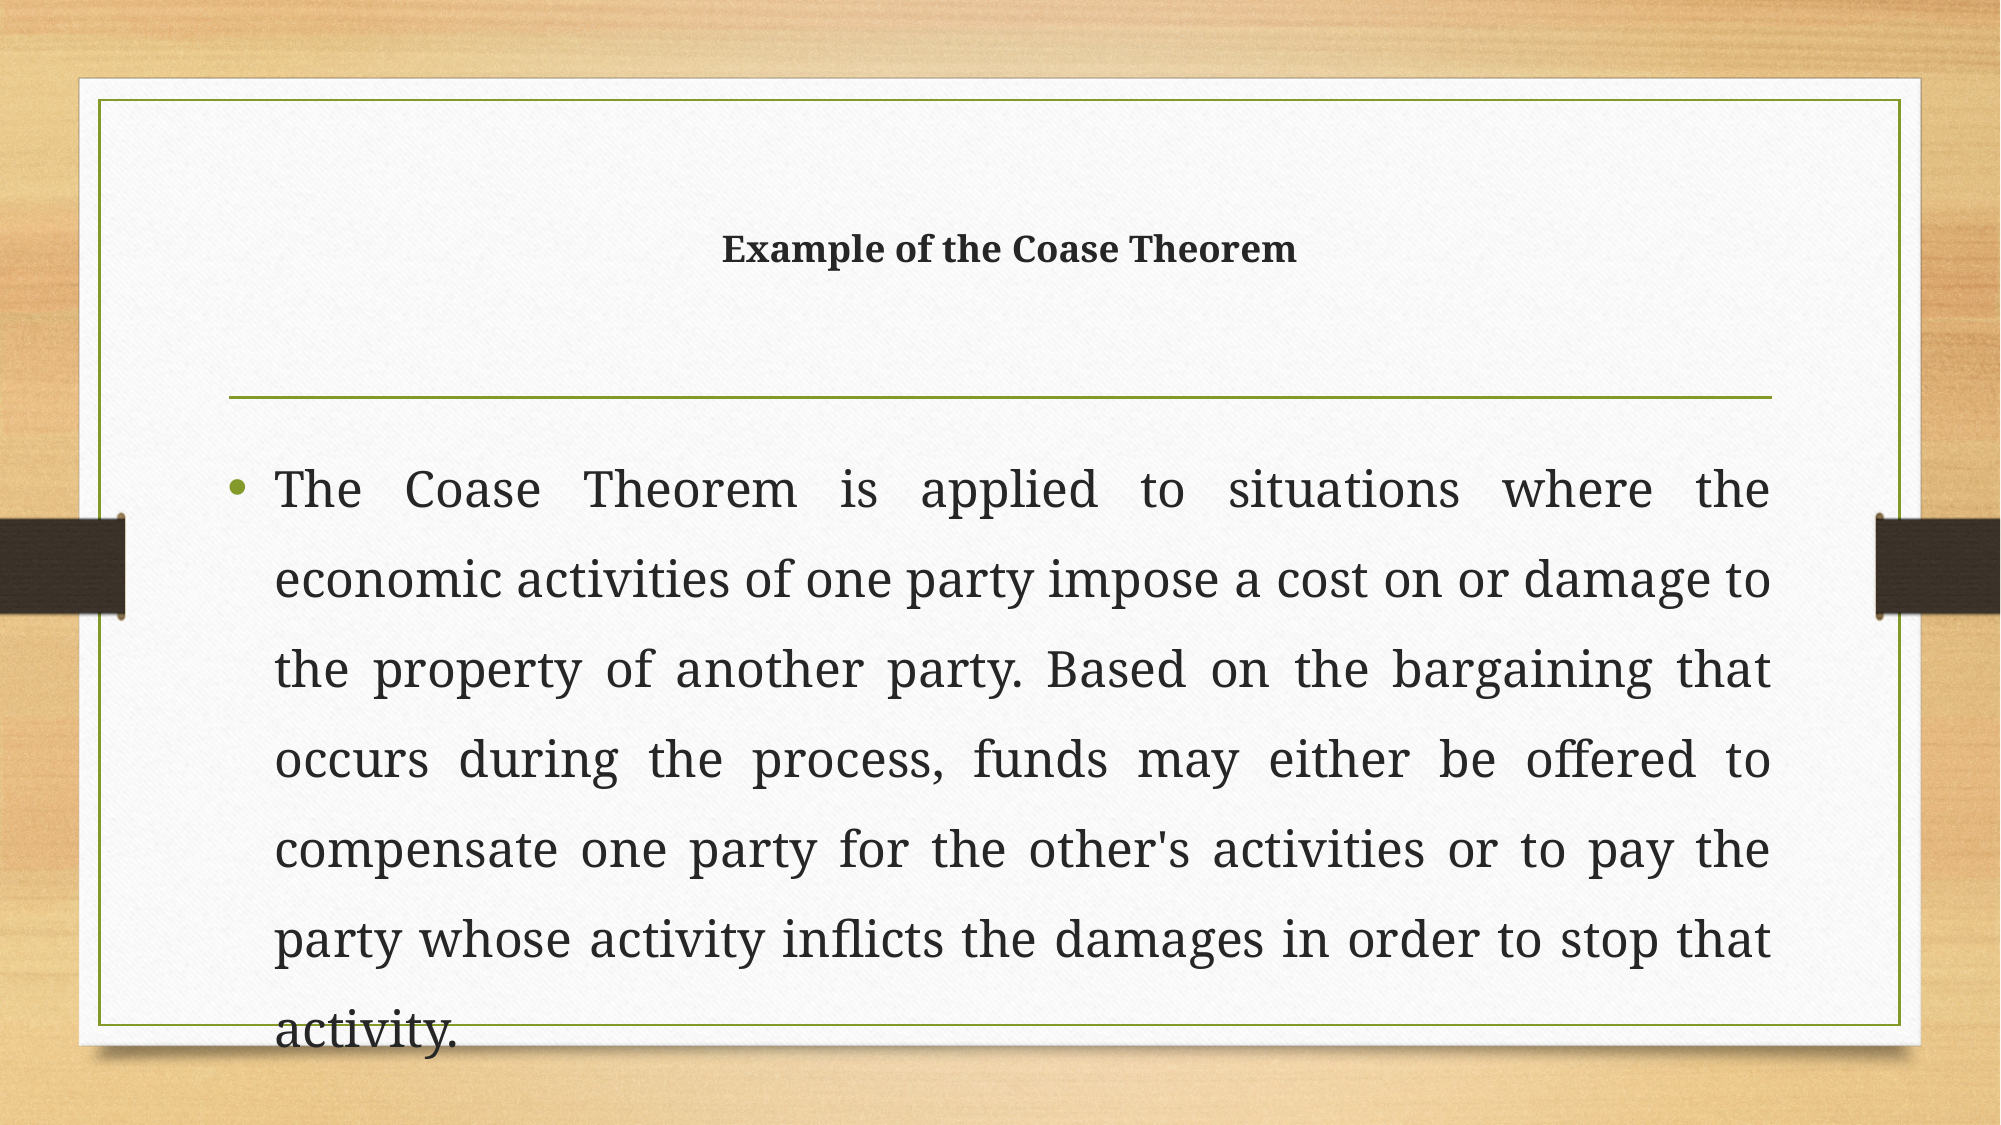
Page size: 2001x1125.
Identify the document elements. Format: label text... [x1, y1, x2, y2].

list The Coase Theorem is applied to situations where the economic activities of one party impose a cost on or damage to the property of another party. Based on the bargaining that occurs during the process, funds may either be offered to compensate one party for the other's activities or to pay the party whose activity inflicts the damages in order to stop that activity. [212, 419, 1788, 964]
picture [0, 0, 2001, 1125]
title Example of the Coase Theorem [241, 217, 1788, 321]
